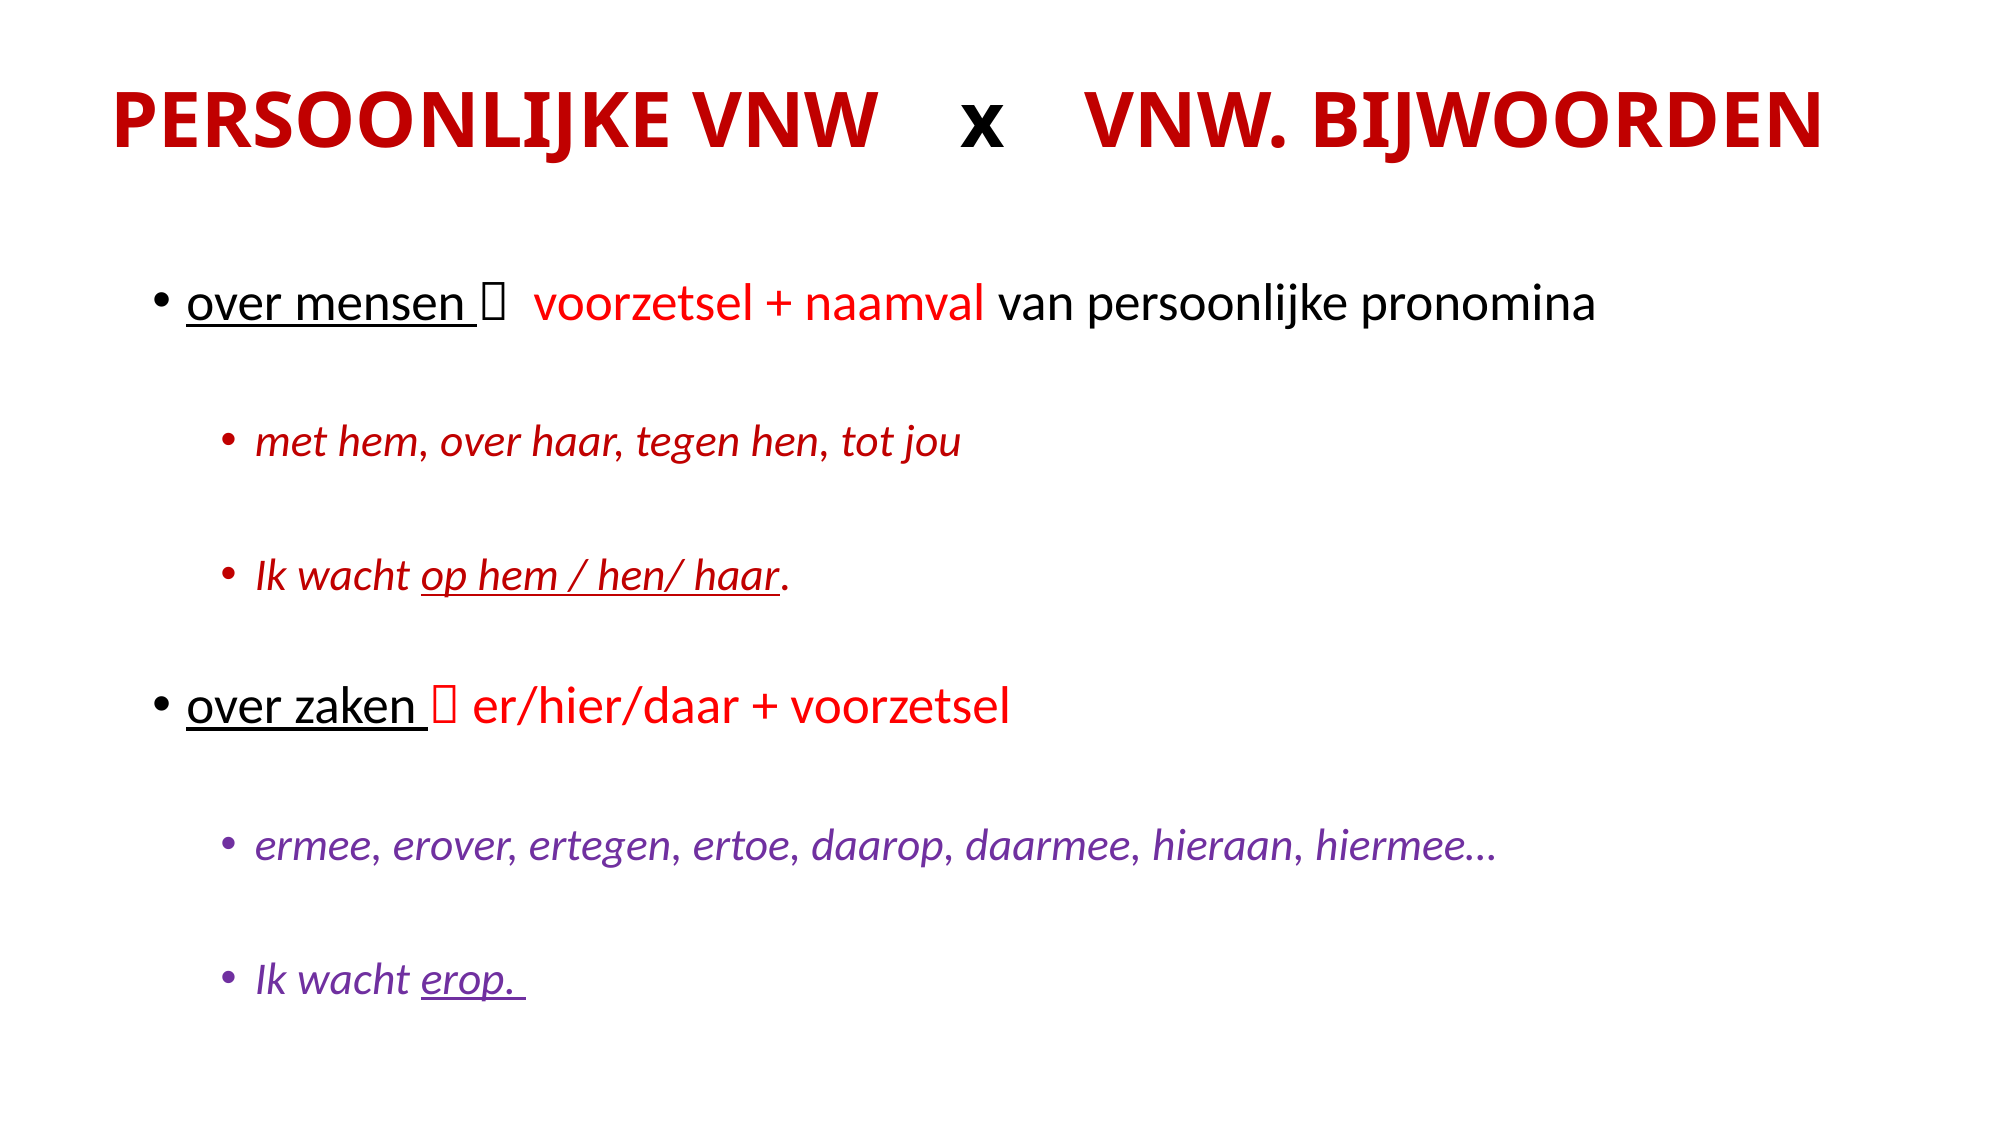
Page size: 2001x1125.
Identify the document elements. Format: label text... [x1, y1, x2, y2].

title PERSOONLIJKE VNW x VNW. BIJWOORDEN [95, 59, 1863, 278]
list over mensen  voorzetsel + naamval van persoonlijke pronomina met hem, over haar, tegen hen, tot jou Ik wacht op hem / hen/ haar. over zaken  er/hier/daar + voorzetsel ermee, erover, ertegen, ertoe, daarop, daarmee, hieraan, hiermee… Ik wacht erop. [137, 266, 1863, 1014]
